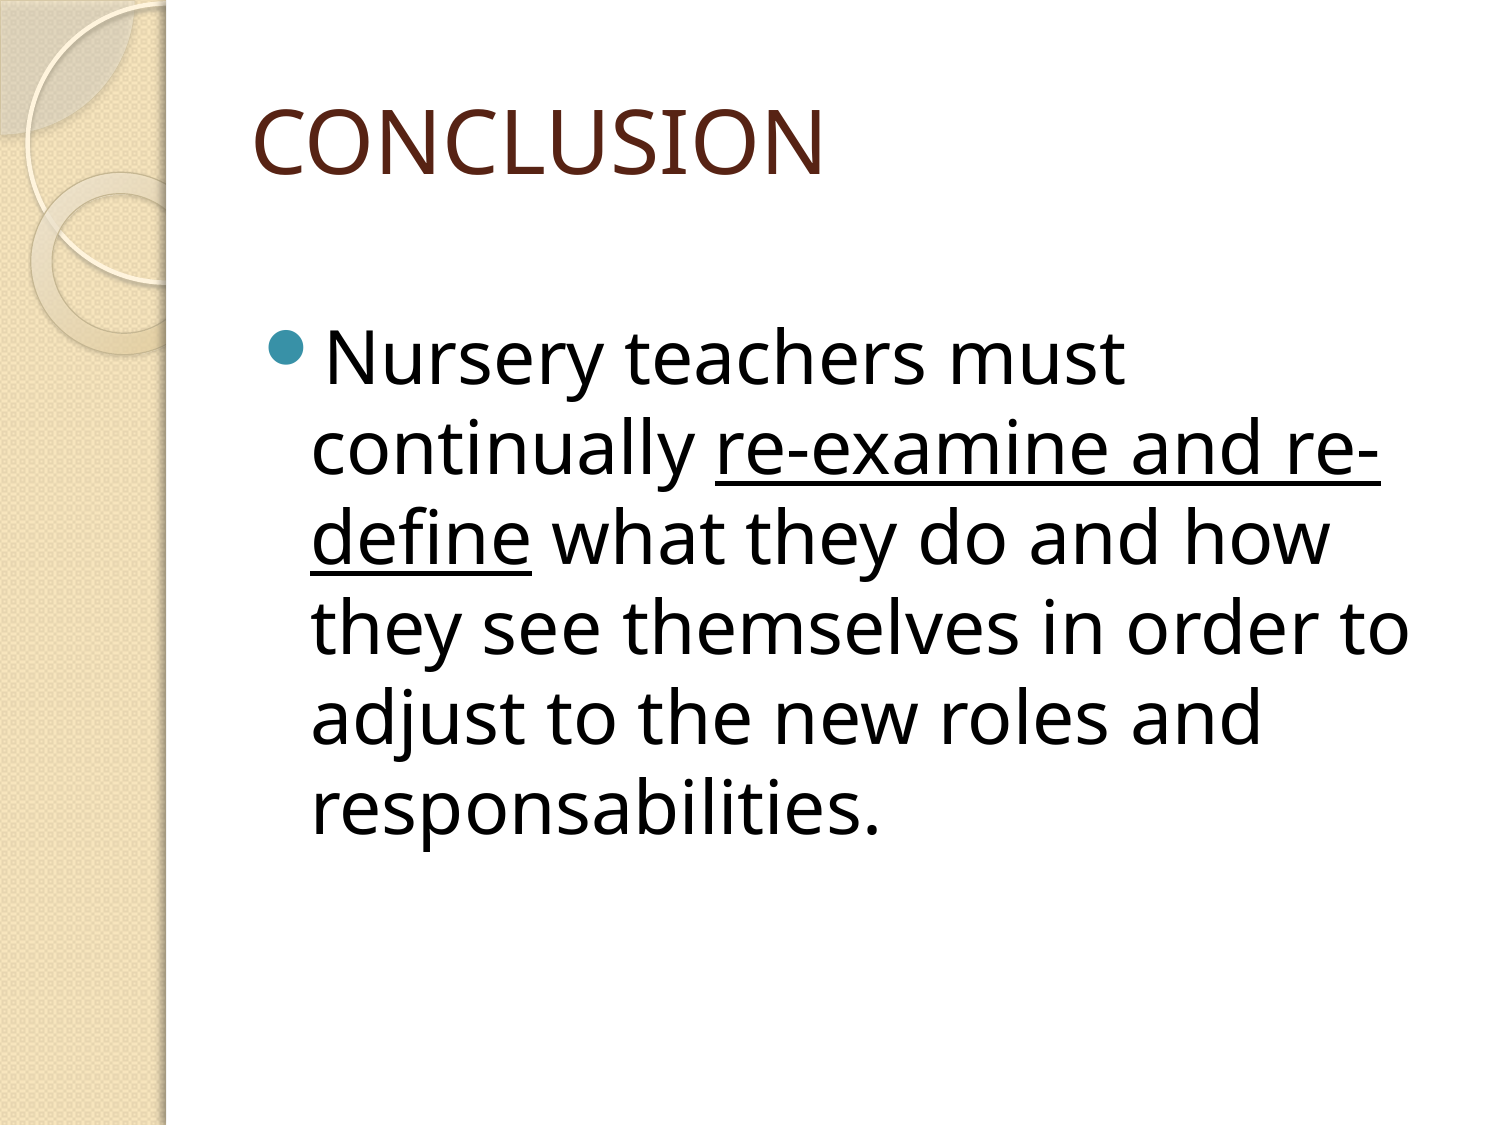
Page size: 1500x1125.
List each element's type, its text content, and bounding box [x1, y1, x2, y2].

list Nursery teachers must continually re-examine and re-define what they do and how they see themselves in order to adjust to the new roles and responsabilities. [235, 302, 1466, 1025]
title CONCLUSION [235, 45, 1466, 233]
